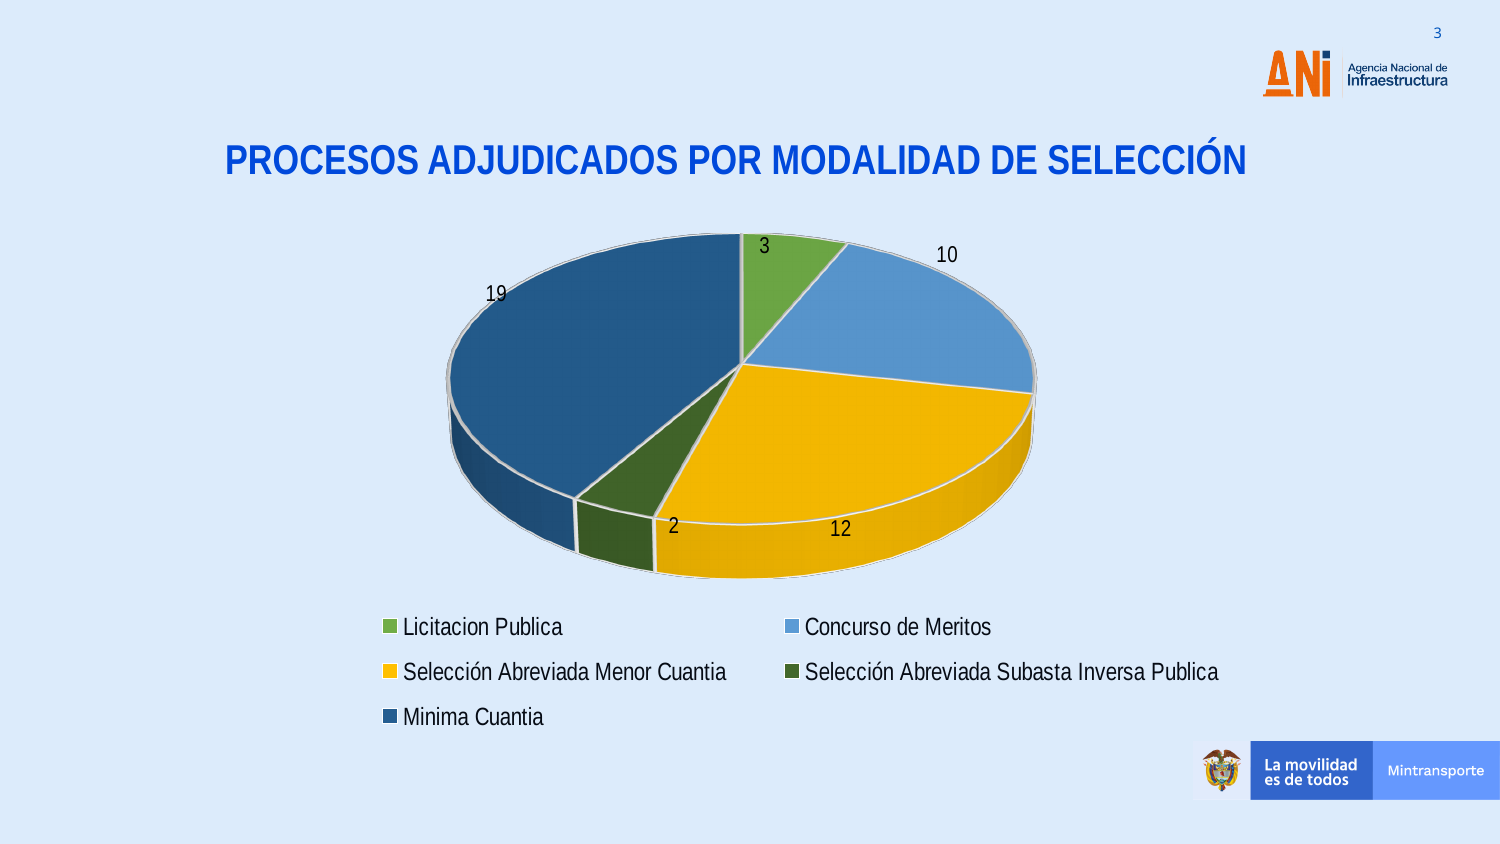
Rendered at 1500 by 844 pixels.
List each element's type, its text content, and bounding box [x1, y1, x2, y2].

text_box PROCESOS ADJUDICADOS POR MODALIDAD DE SELECCIÓN [210, 125, 1274, 176]
picture [1193, 741, 1500, 800]
chart [210, 176, 1314, 764]
picture [1263, 47, 1448, 100]
